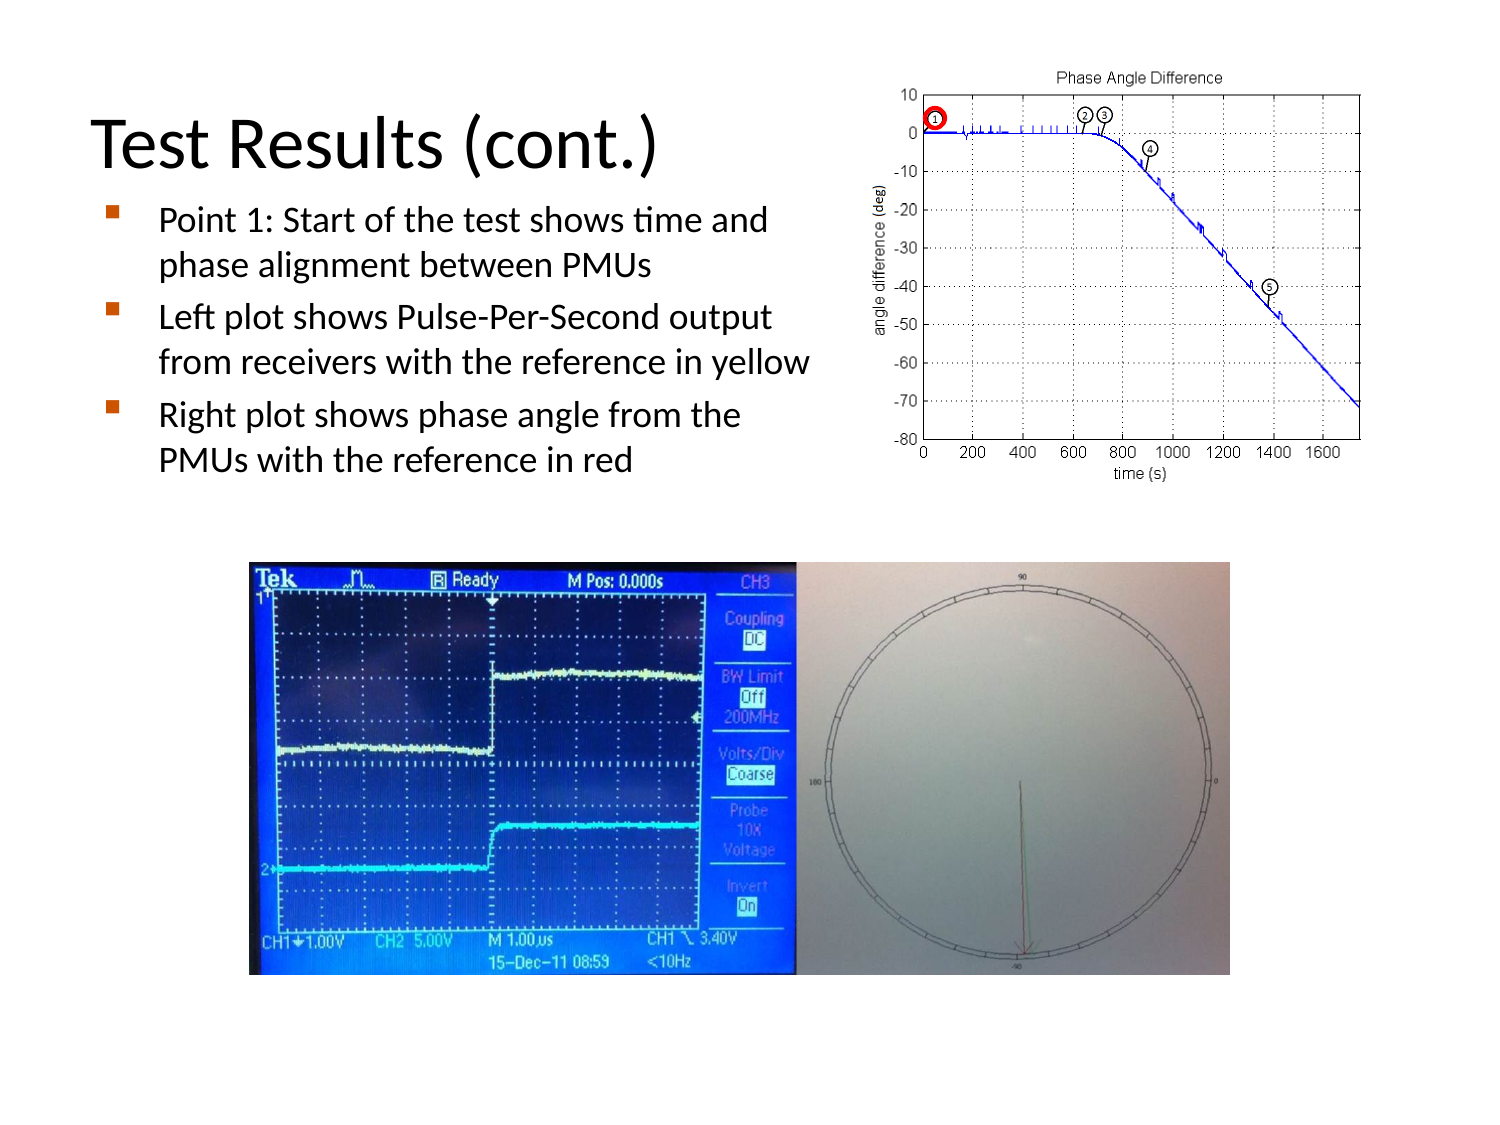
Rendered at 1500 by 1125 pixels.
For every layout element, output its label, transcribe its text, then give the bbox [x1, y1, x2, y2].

text_box Point 1: Start of the test shows time and phase alignment between PMUs Left plot shows Pulse-Per-Second output from receivers with the reference in yellow Right plot shows phase angle from the PMUs with the reference in red [87, 187, 838, 488]
picture [849, 62, 1413, 485]
title Test Results (cont.) [75, 45, 1425, 233]
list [249, 562, 1230, 976]
